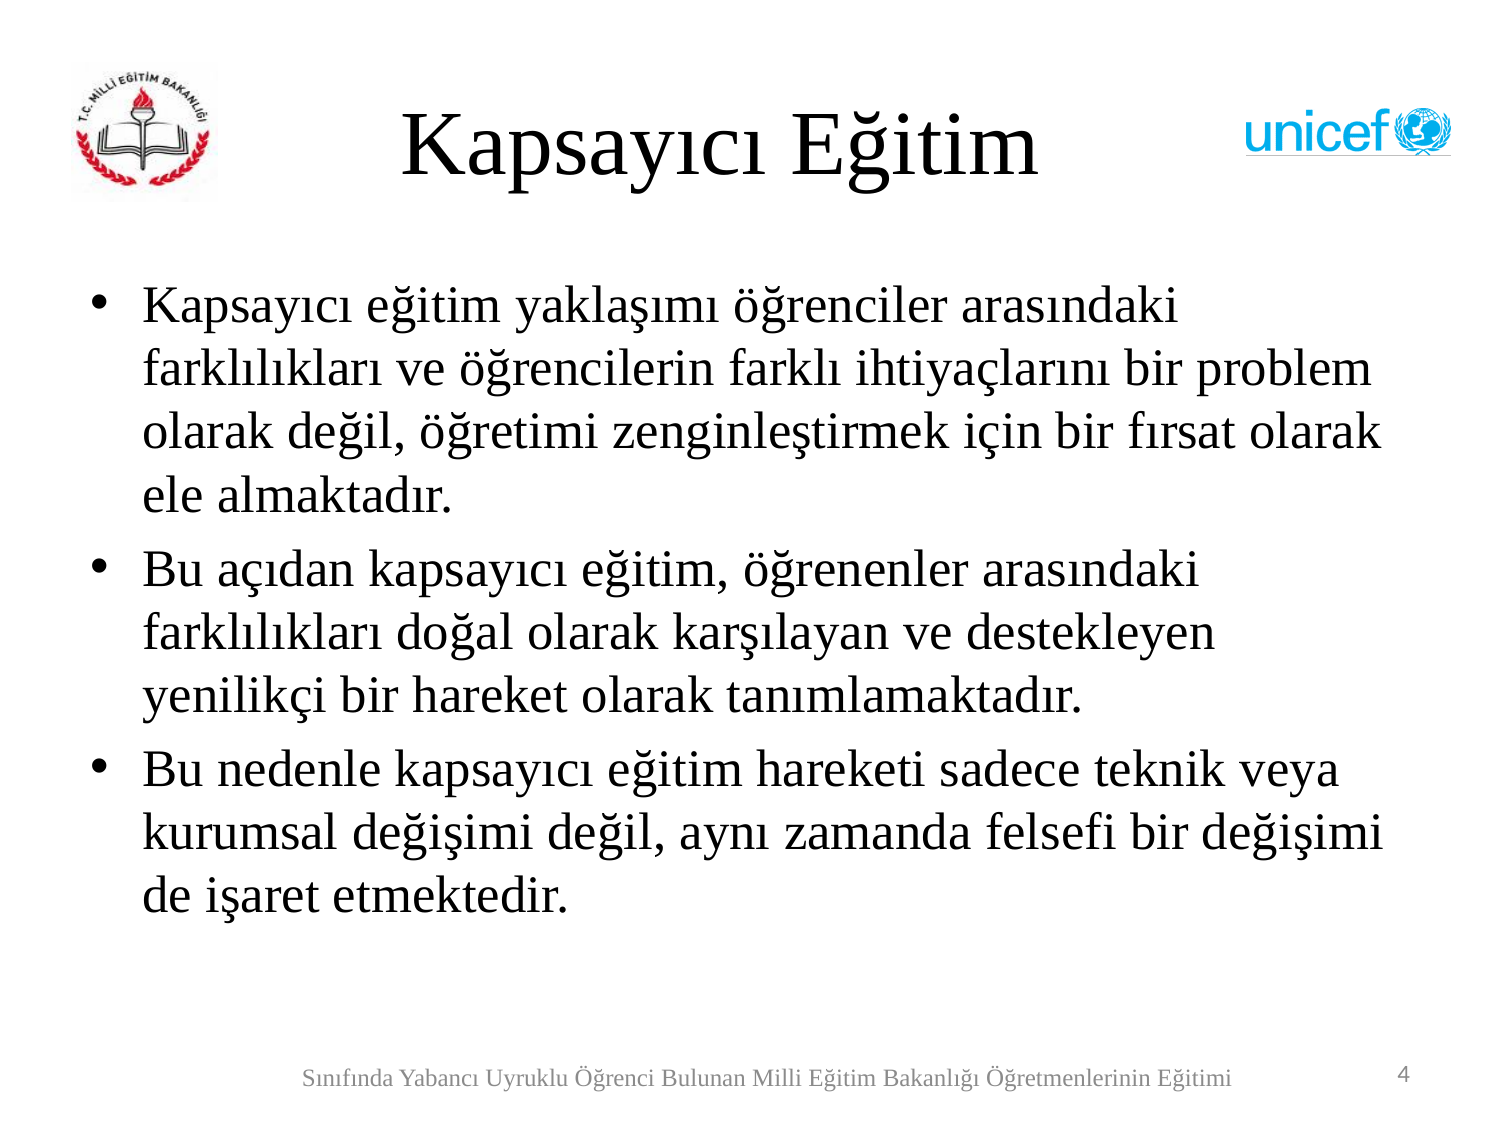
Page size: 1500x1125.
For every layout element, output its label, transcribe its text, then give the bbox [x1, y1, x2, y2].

list Kapsayıcı eğitim yaklaşımı öğrenciler arasındaki farklılıkları ve öğrencilerin farklı ihtiyaçlarını bir problem olarak değil, öğretimi zenginleştirmek için bir fırsat olarak ele almaktadır. Bu açıdan kapsayıcı eğitim, öğrenenler arasındaki farklılıkları doğal olarak karşılayan ve destekleyen yenilikçi bir hareket olarak tanımlamaktadır. Bu nedenle kapsayıcı eğitim hareketi sadece teknik veya kurumsal değişimi değil, aynı zamanda felsefi bir değişimi de işaret etmektedir. [75, 262, 1425, 941]
picture [71, 62, 218, 202]
title Kapsayıcı Eğitim [230, 45, 1211, 232]
footer Sınıfında Yabancı Uyruklu Öğrenci Bulunan Milli Eğitim Bakanlığı Öğretmenlerinin Eğitimi [277, 1046, 1258, 1107]
slide_number 4 [1364, 1042, 1425, 1103]
picture [1246, 108, 1453, 156]
